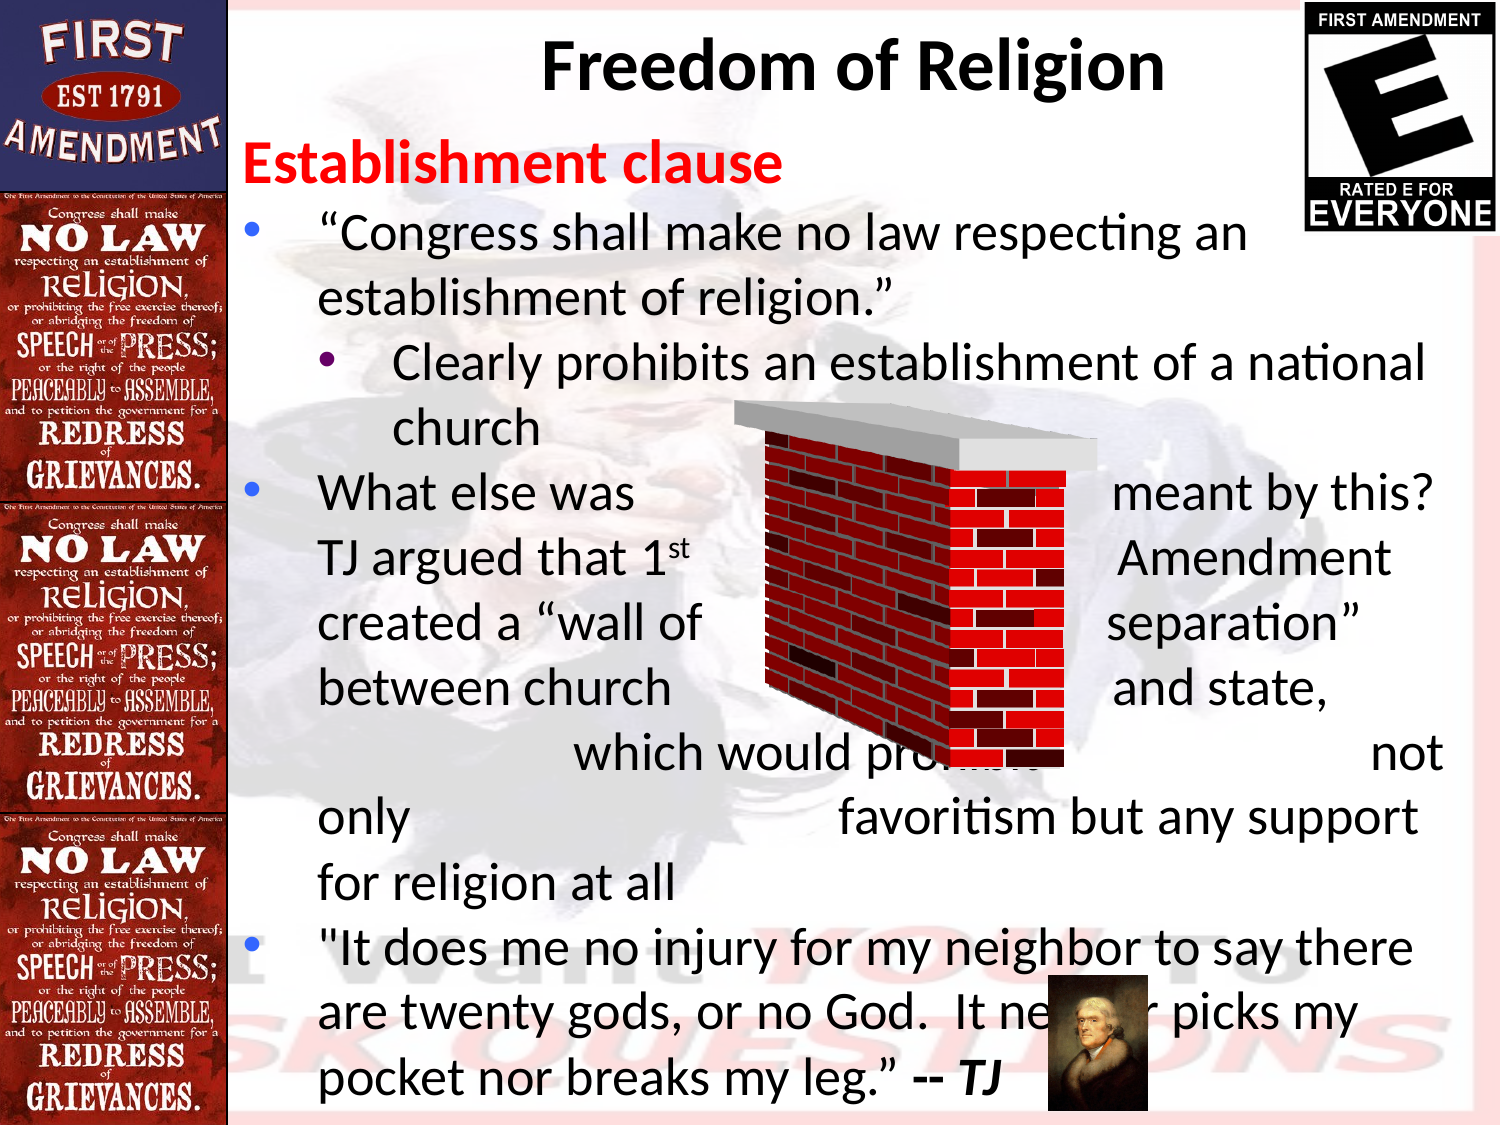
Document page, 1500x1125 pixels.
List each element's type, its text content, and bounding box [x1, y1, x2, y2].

picture [1048, 975, 1148, 1112]
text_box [733, 399, 1099, 769]
text_box Freedom of Religion [231, 7, 1294, 113]
picture [0, 0, 227, 1125]
text_box Establishment clause “Congress shall make no law respecting an establishment of religion.” Clearly prohibits an establishment of a national church What else was meant by this? TJ argued that 1st Amendment created a “wall of separation” between church and state, which would prohibit not only favoritism but any support for religion at all "It does me no injury for my neighbor to say there are twenty gods, or no God. It neither picks my pocket nor breaks my leg.” -- TJ [231, 113, 1500, 1114]
picture [1299, 0, 1500, 236]
